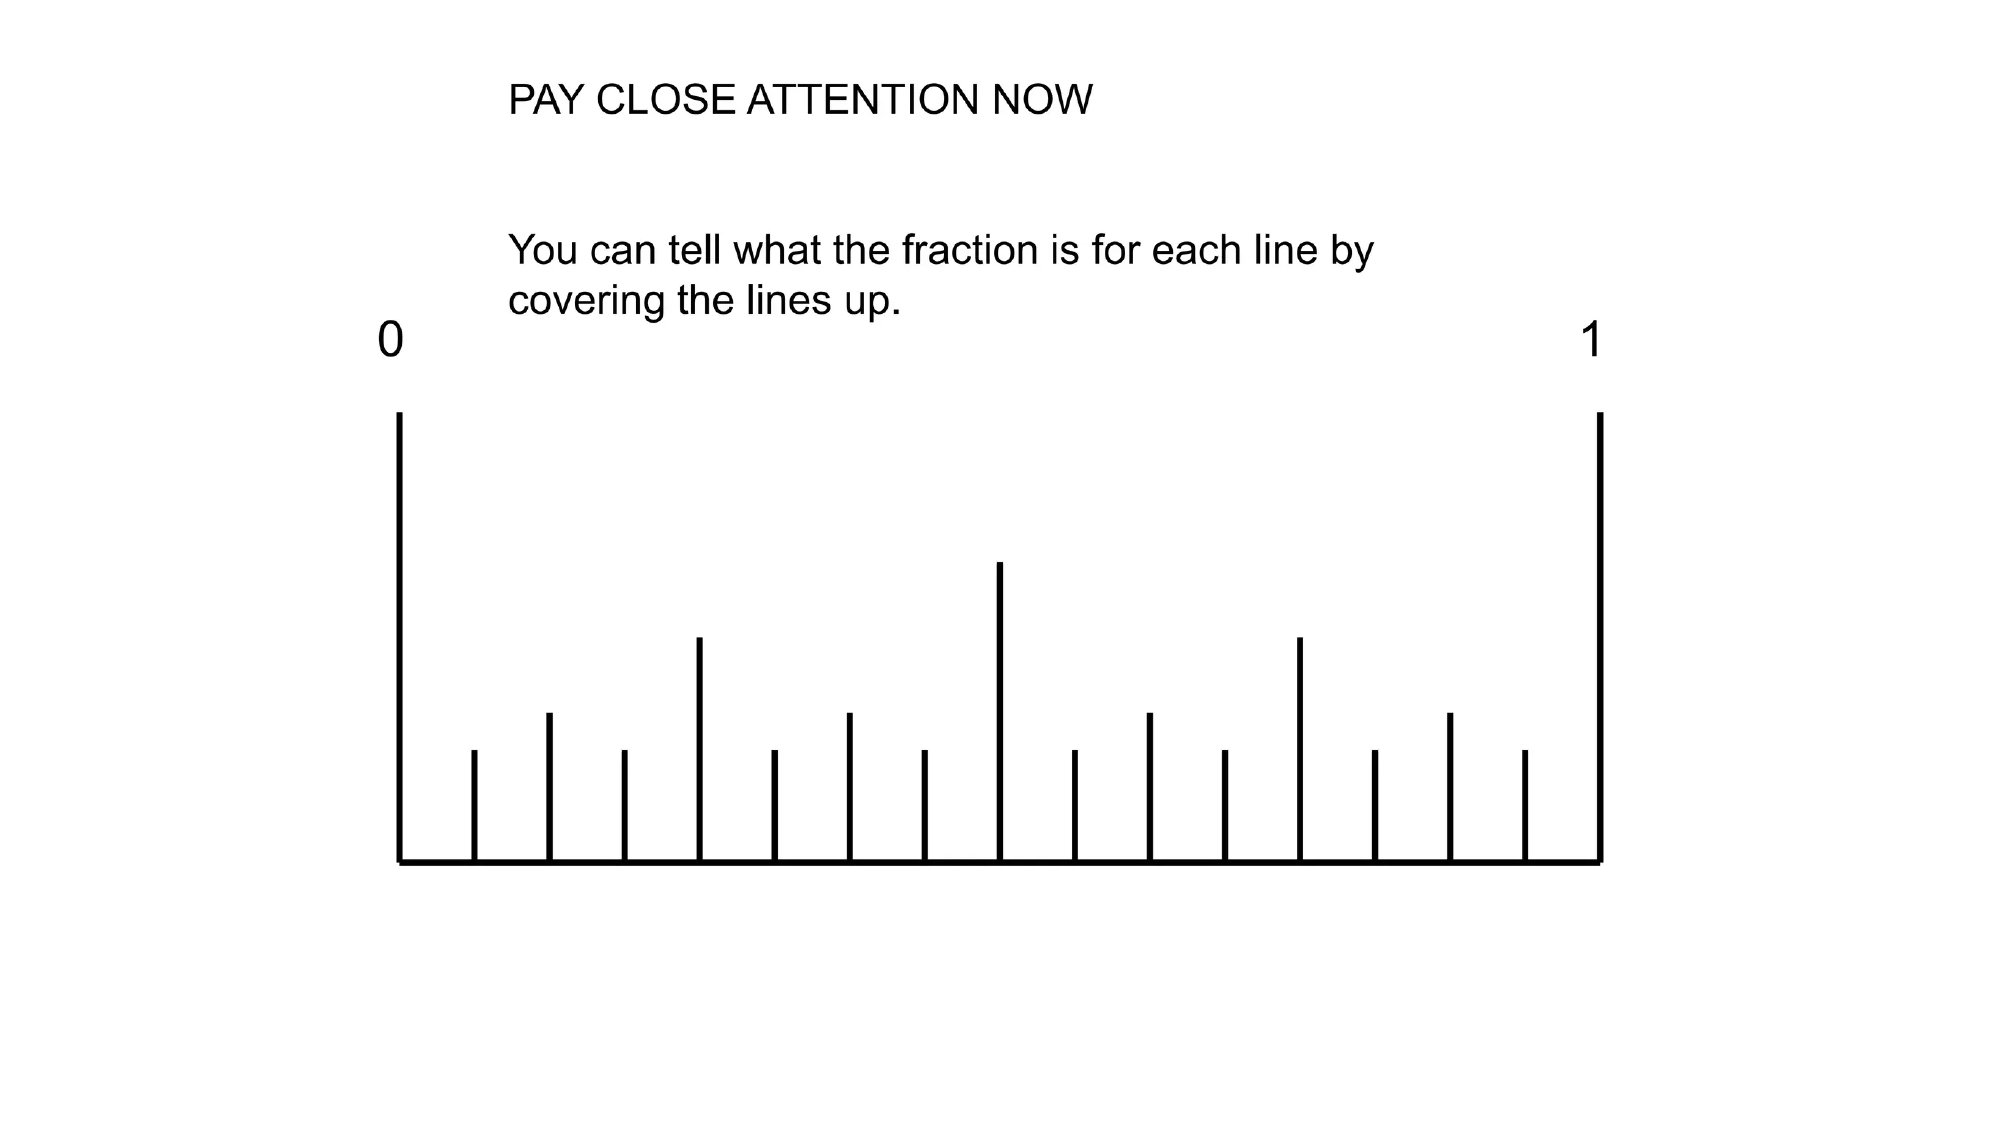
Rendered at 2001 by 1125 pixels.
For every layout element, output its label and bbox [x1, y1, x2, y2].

picture [249, 0, 1750, 1125]
